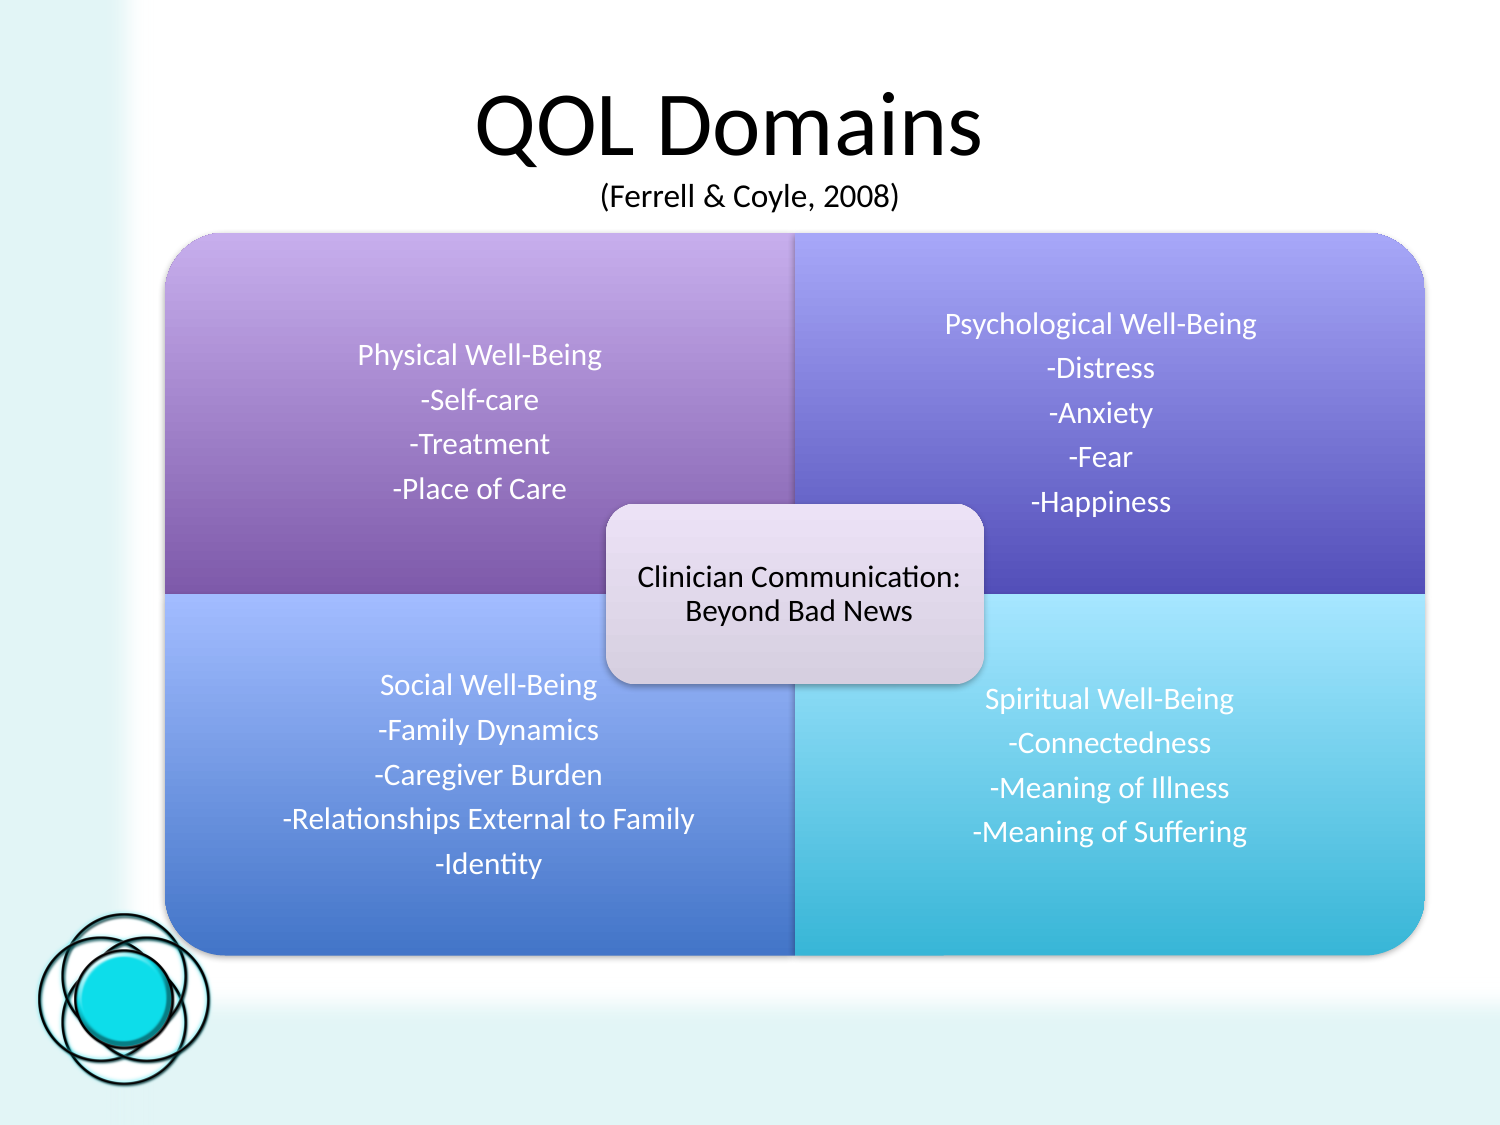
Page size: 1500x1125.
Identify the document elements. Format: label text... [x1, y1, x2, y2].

picture [0, 0, 1500, 1125]
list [164, 232, 1426, 956]
title QOL Domains (Ferrell & Coyle, 2008) [75, 45, 1425, 233]
